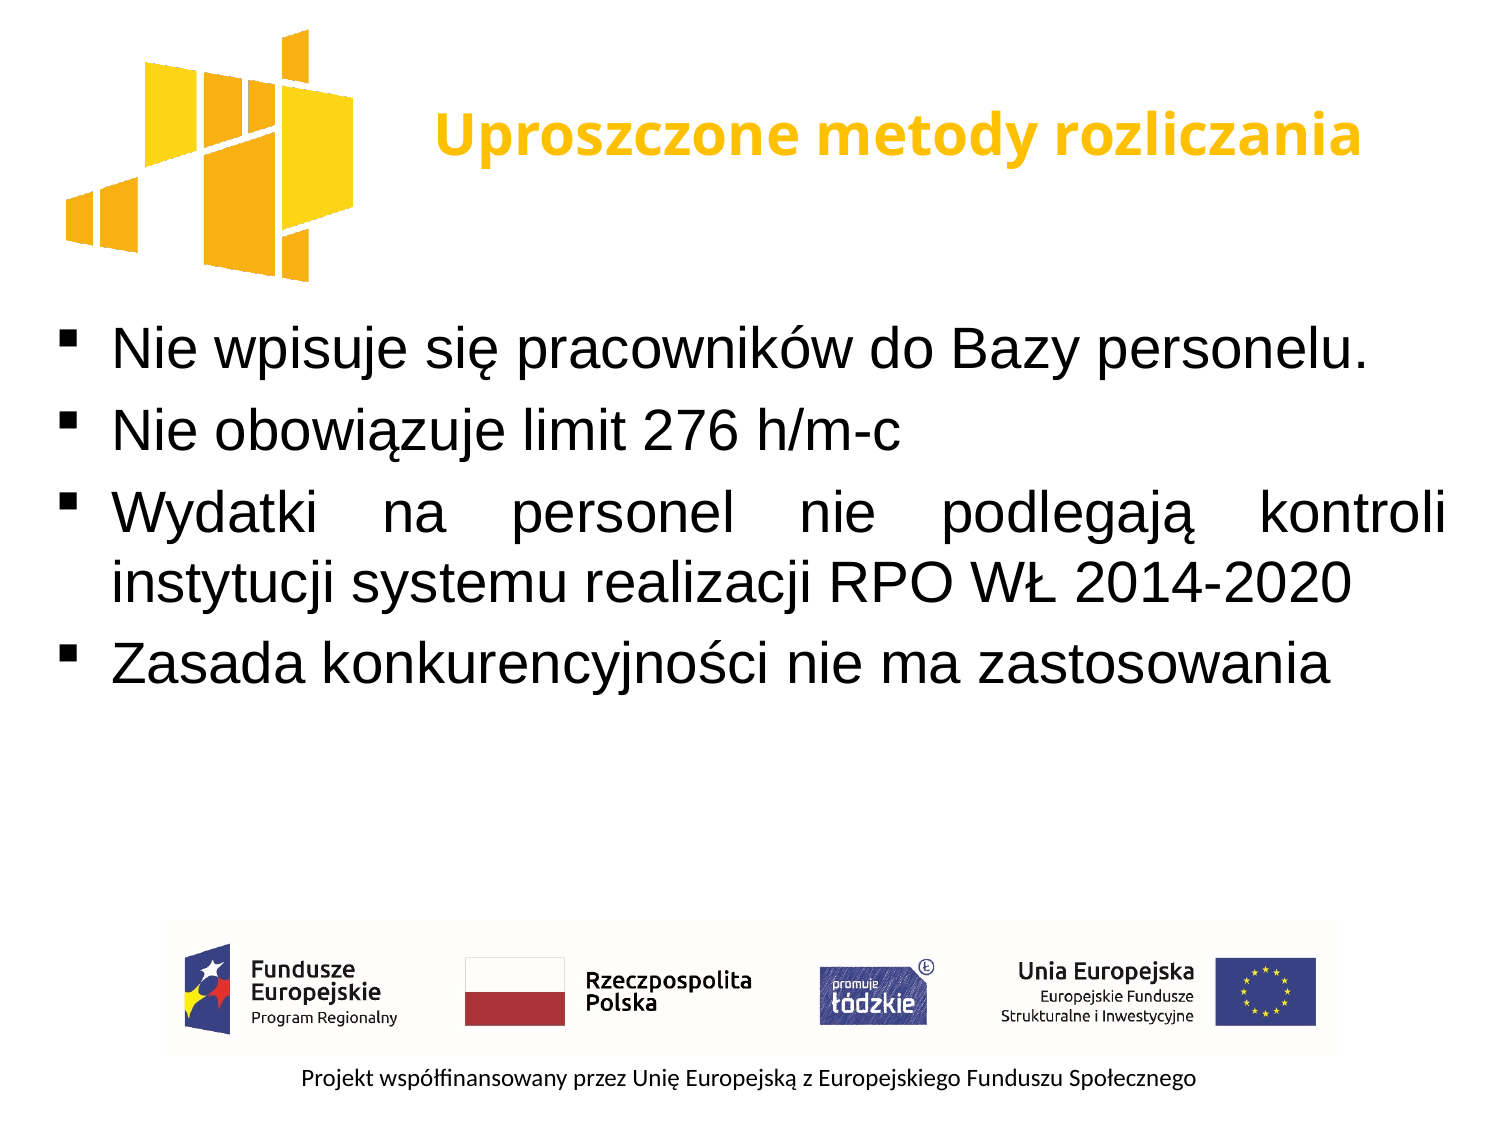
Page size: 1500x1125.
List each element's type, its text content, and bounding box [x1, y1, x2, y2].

text_box Uproszczone metody rozliczania [419, 90, 1464, 175]
picture [65, 28, 354, 282]
text_box Nie wpisuje się pracowników do Bazy personelu. Nie obowiązuje limit 276 h/m-c Wydatki na personel nie podlegają kontroli instytucji systemu realizacji RPO WŁ 2014-2020 Zasada konkurencyjności nie ma zastosowania [40, 303, 1464, 1079]
